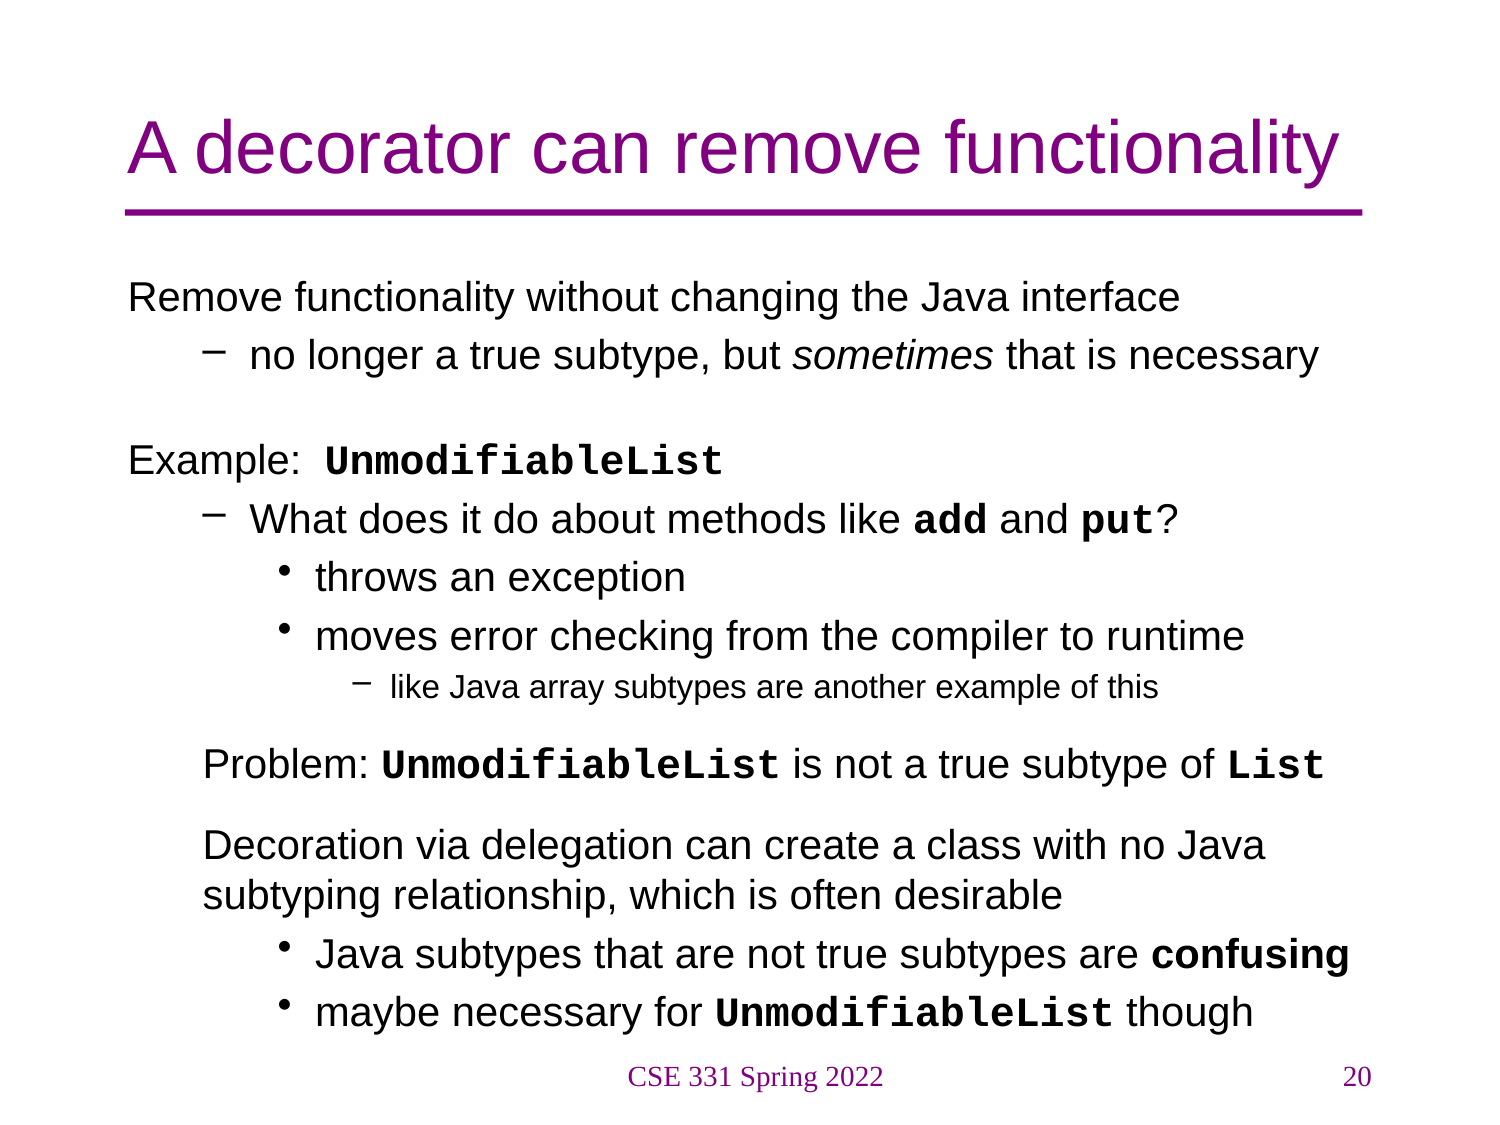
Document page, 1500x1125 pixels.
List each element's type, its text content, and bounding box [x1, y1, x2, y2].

slide_number 20 [1074, 1049, 1388, 1125]
title A decorator can remove functionality [112, 50, 1388, 238]
footer CSE 331 Spring 2022 [474, 1049, 1038, 1125]
list Remove functionality without changing the Java interface no longer a true subtype, but sometimes that is necessary Example: UnmodifiableList What does it do about methods like add and put? throws an exception moves error checking from the compiler to runtime like Java array subtypes are another example of this Problem: UnmodifiableList is not a true subtype of List Decoration via delegation can create a class with no Java subtyping relationship, which is often desirable Java subtypes that are not true subtypes are confusing maybe necessary for UnmodifiableList though [112, 262, 1388, 1000]
